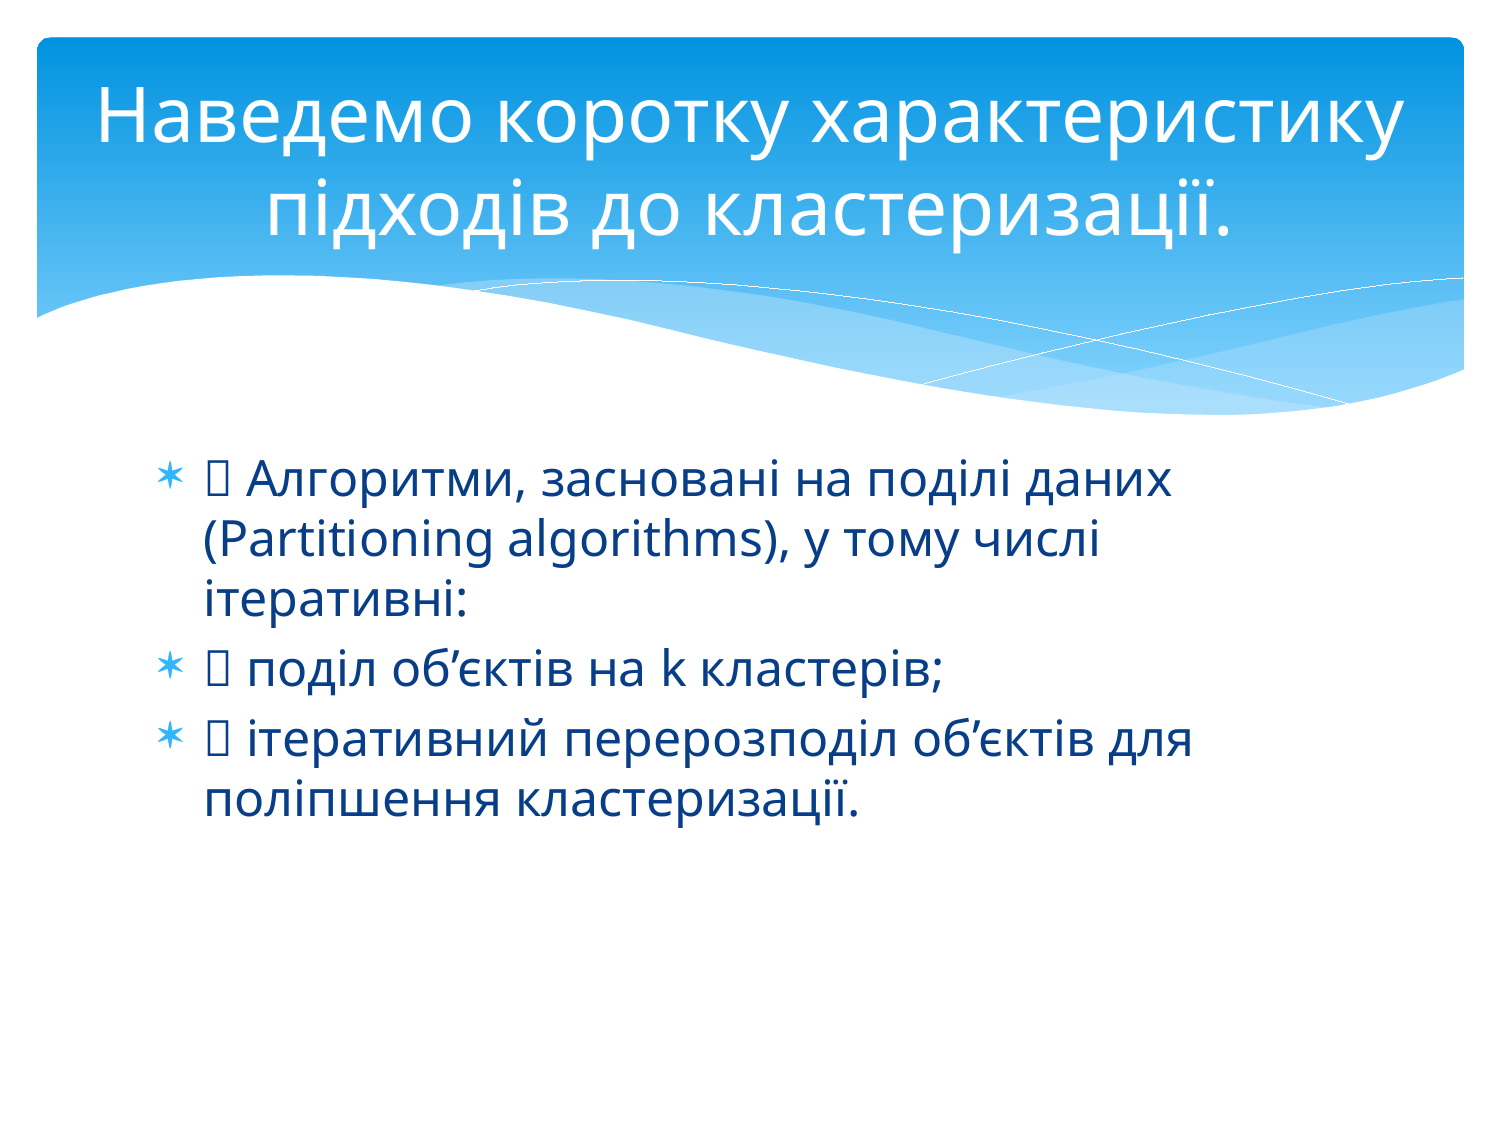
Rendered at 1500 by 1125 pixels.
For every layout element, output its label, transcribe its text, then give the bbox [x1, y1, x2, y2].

list  Алгоритми, засновані на поділі даних (Partitioning algorithms), у тому числі ітеративні:  поділ об’єктів на k кластерів;  ітеративний перерозподіл об’єктів для поліпшення кластеризації. [143, 438, 1359, 1005]
title Наведемо коротку характеристику підходів до кластеризації. [75, 55, 1425, 261]
